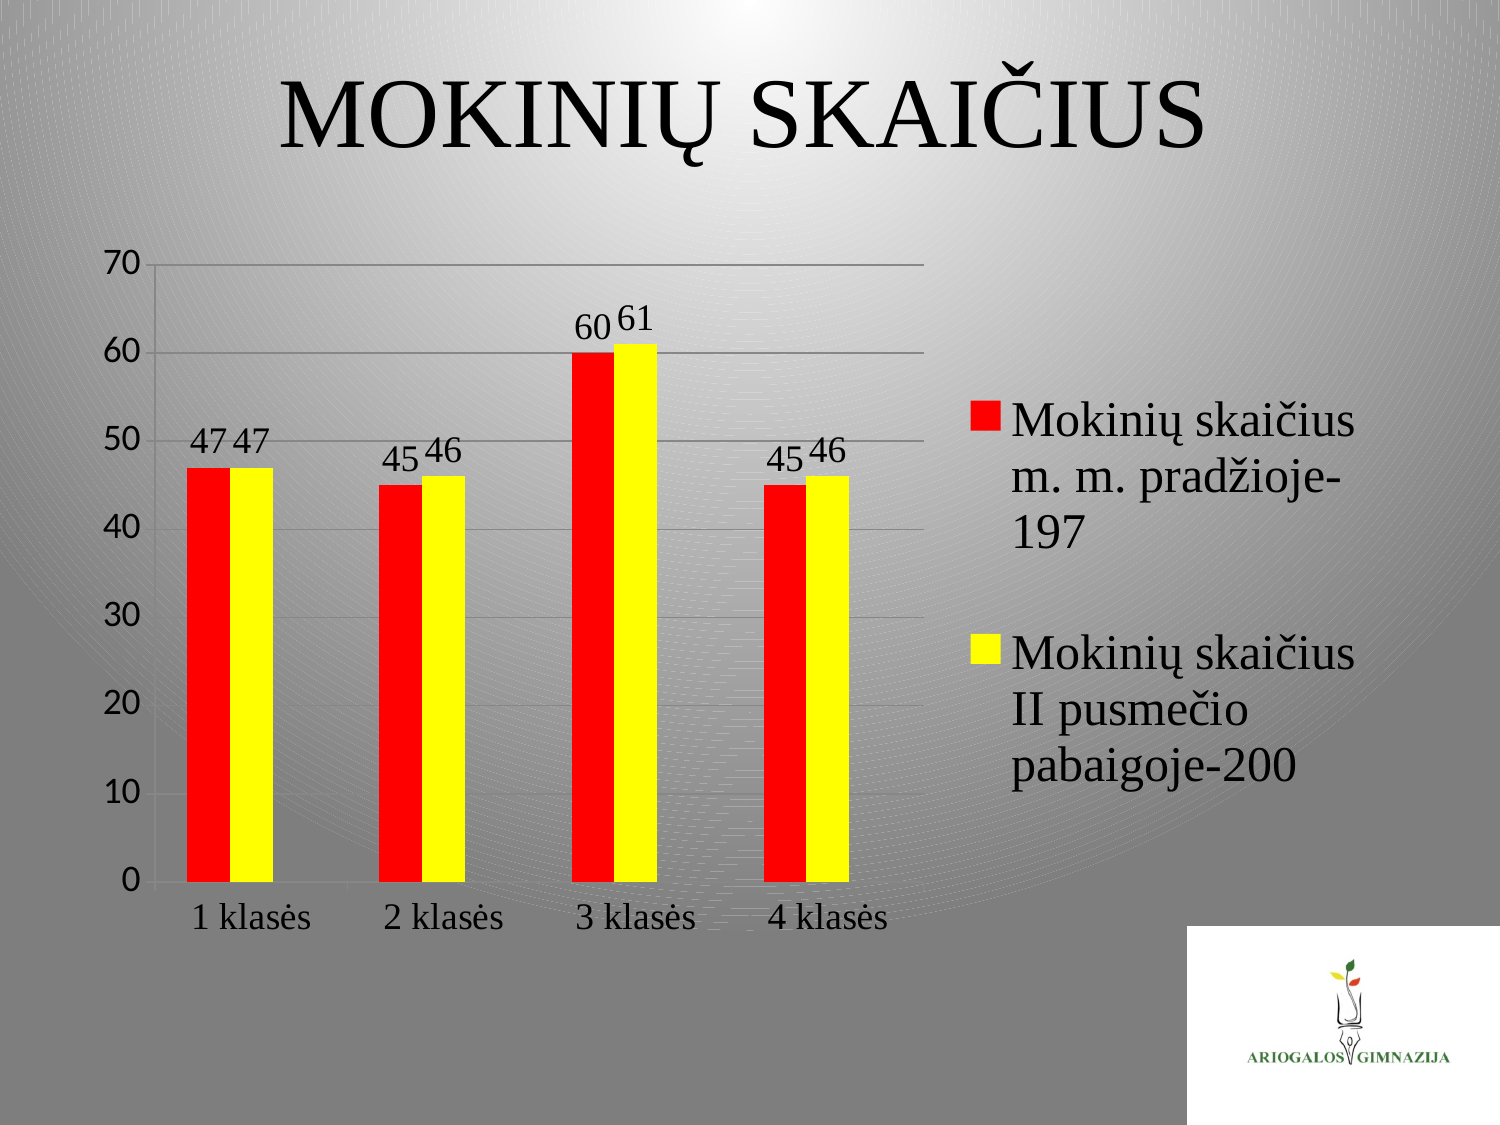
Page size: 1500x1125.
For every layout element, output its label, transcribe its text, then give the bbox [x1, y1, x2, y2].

chart [76, 231, 1381, 953]
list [1186, 926, 1500, 1125]
title MOKINIŲ SKAIČIUS [41, 42, 1447, 173]
